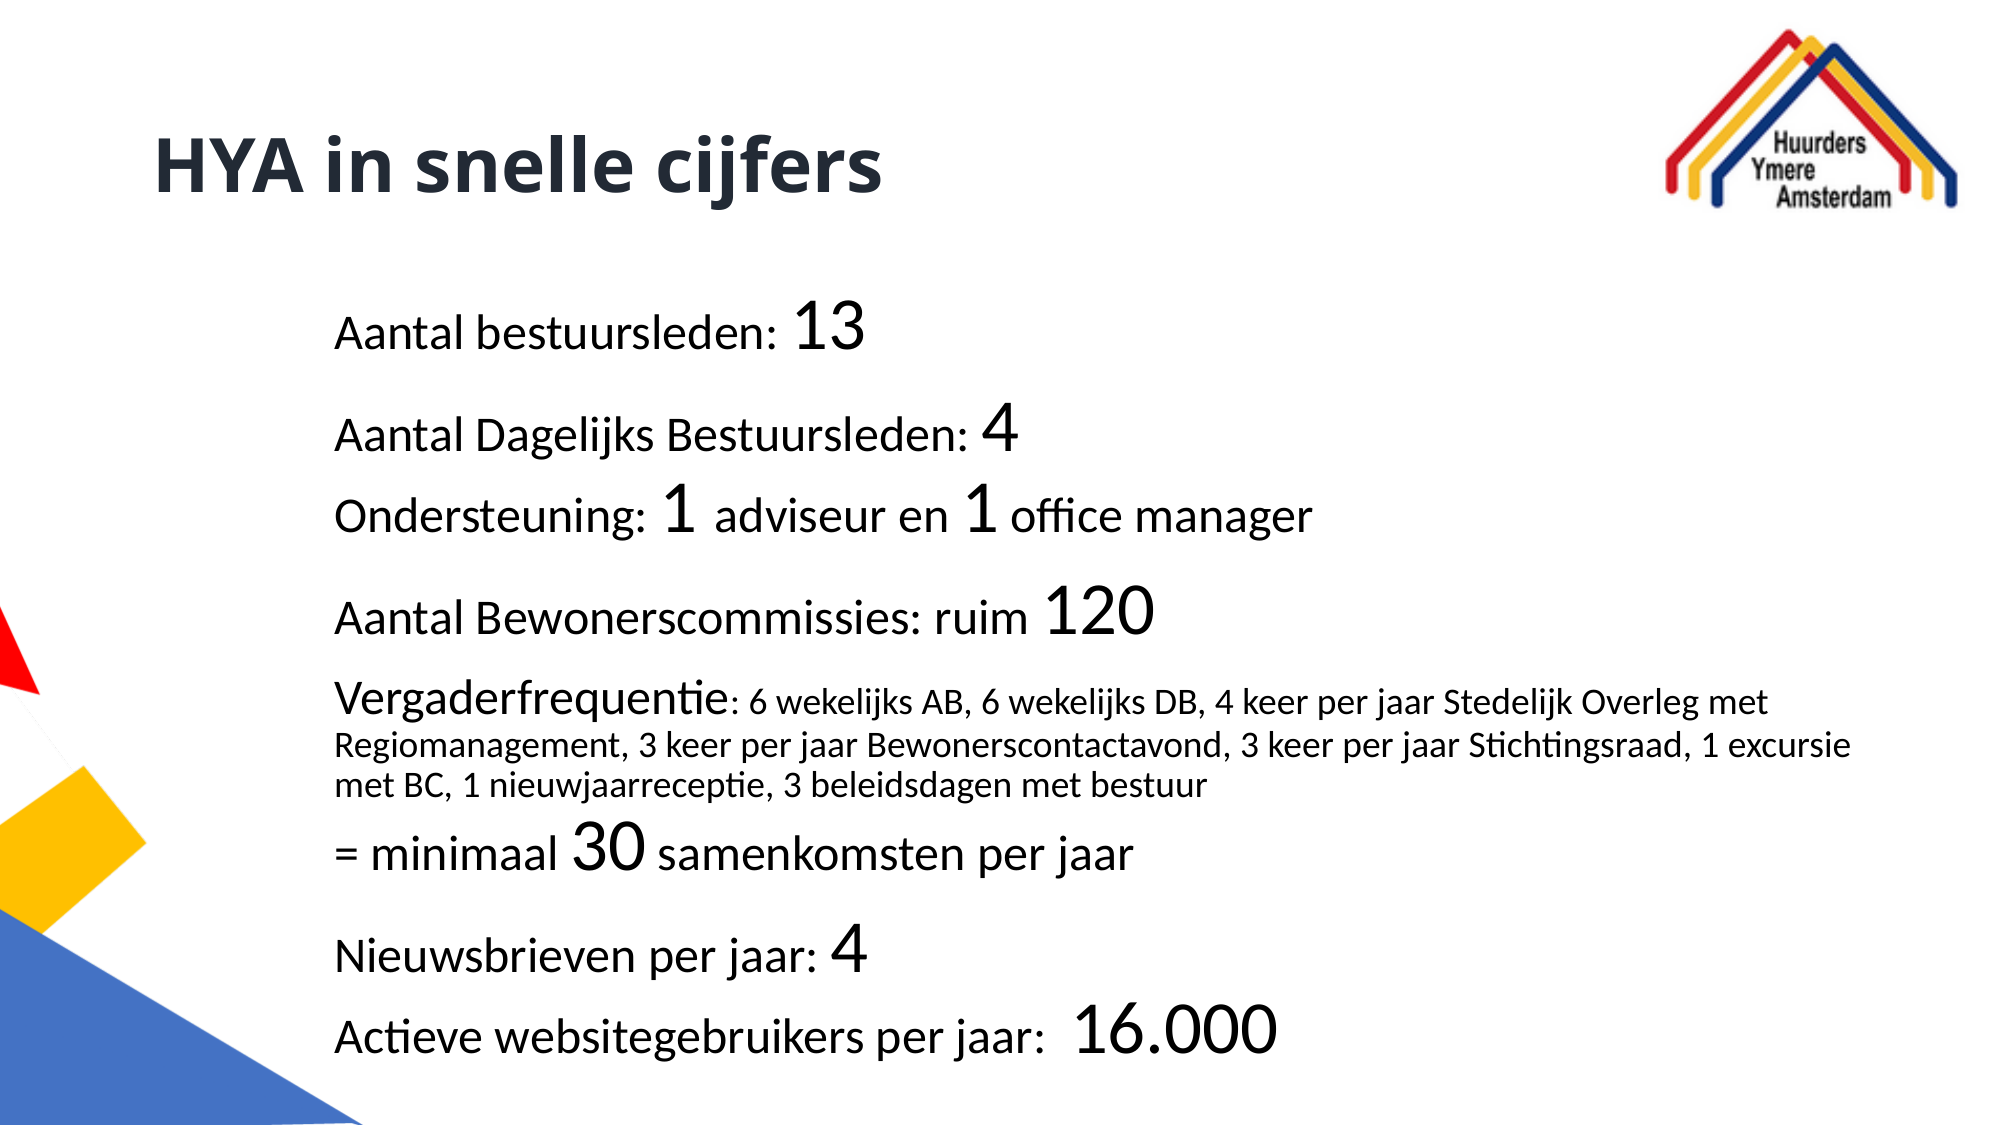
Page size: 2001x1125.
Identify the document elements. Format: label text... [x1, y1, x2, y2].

title HYA in snelle cijfers [399, 59, 1863, 277]
list Aantal bestuursleden: 13 Aantal Dagelijks Bestuursleden: 4 Ondersteuning: 1 adviseur en 1 office manager Aantal Bewonerscommissies: ruim 120 Vergaderfrequentie: 6 wekelijks AB, 6 wekelijks DB, 4 keer per jaar Stedelijk Overleg met Regiomanagement, 3 keer per jaar Bewonerscontactavond, 3 keer per jaar Stichtingsraad, 1 excursie met BC, 1 nieuwjaarreceptie, 3 beleidsdagen met bestuur = minimaal 30 samenkomsten per jaar Nieuwsbrieven per jaar: 4 Actieve websitegebruikers per jaar: 16.000 [399, 277, 1906, 1014]
picture [0, 0, 399, 1125]
picture [1639, 17, 1983, 236]
